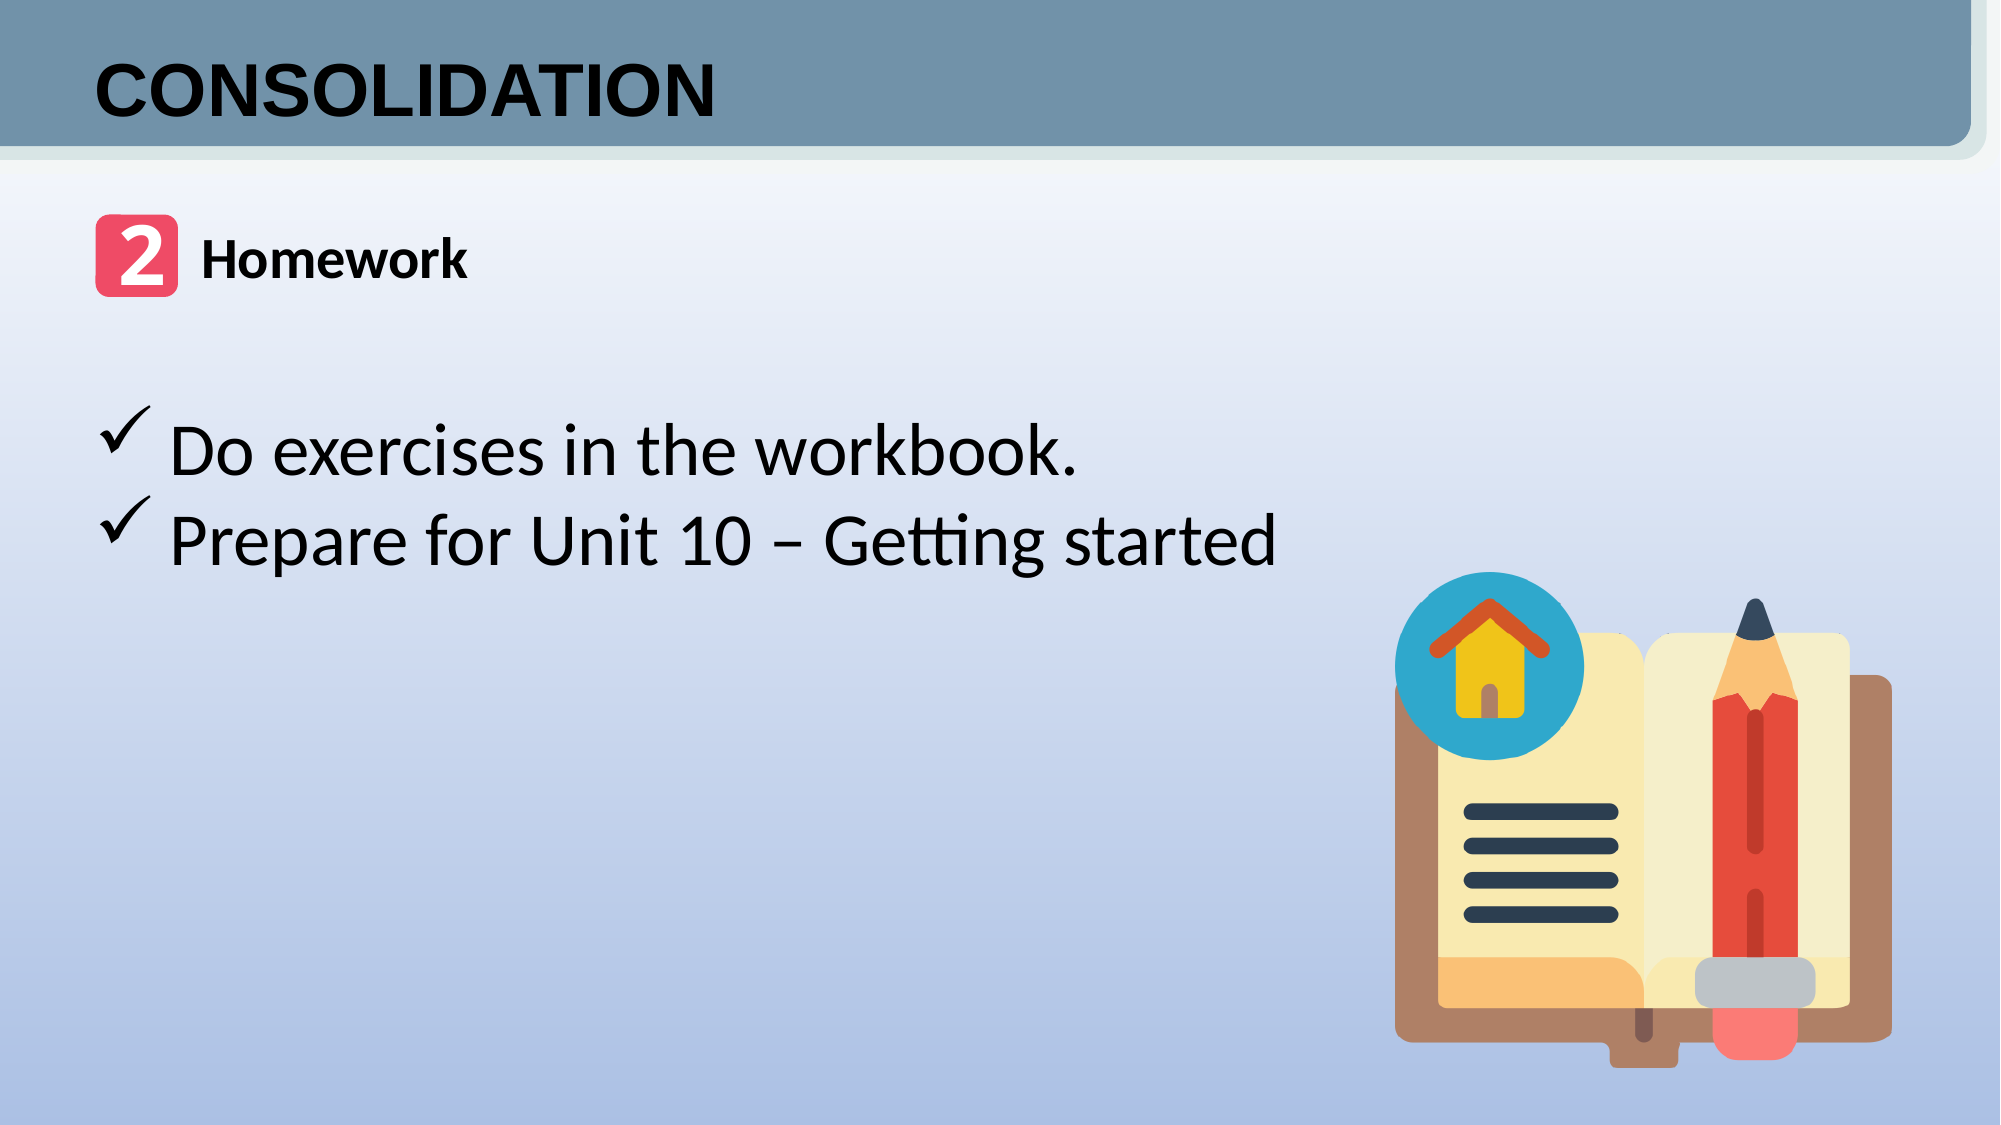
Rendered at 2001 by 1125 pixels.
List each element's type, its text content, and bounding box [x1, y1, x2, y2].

text_box [94, 215, 103, 297]
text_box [0, 0, 2000, 175]
text_box 2 [103, 194, 170, 310]
picture [1395, 572, 1892, 1068]
text_box Do exercises in the workbook. Prepare for Unit 10 – Getting started [79, 392, 1351, 588]
text_box [170, 214, 180, 297]
text_box Homework [186, 212, 1961, 298]
